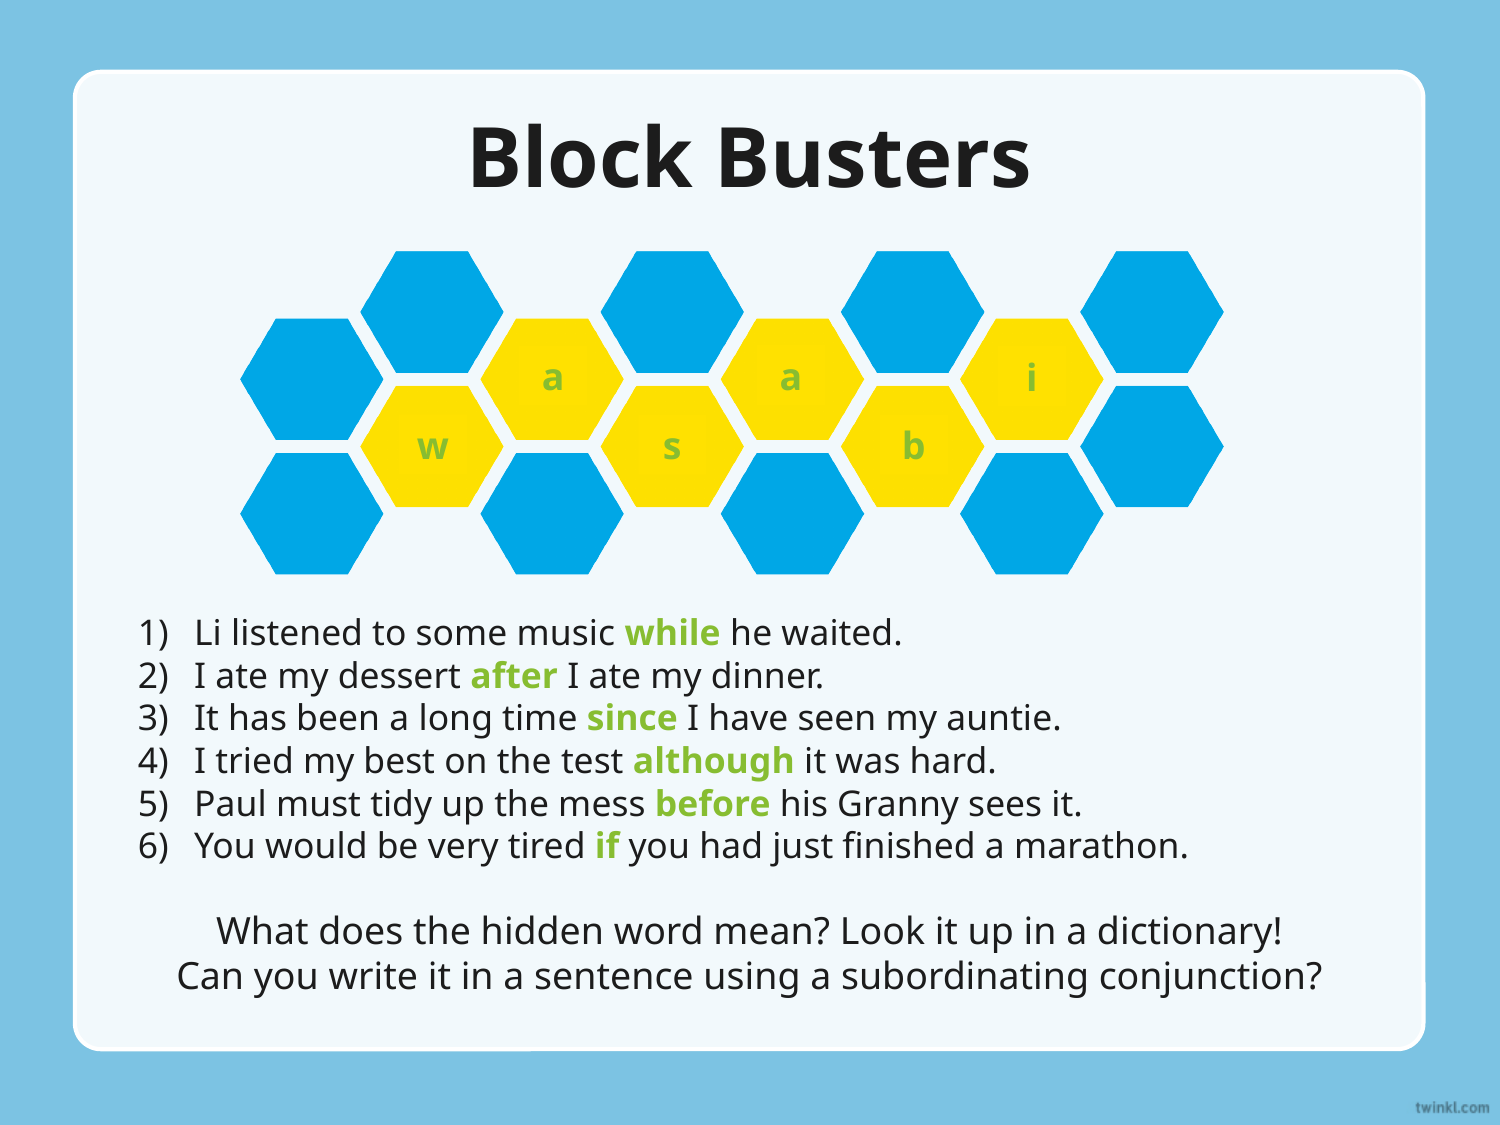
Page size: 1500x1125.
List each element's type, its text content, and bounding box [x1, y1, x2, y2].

title Block Busters [75, 78, 1424, 242]
text_box What does the hidden word mean? Look it up in a dictionary! Can you write it in a sentence using a subordinating conjunction? [123, 899, 1376, 1050]
text_box Li listened to some music while he waited. I ate my dessert after I ate my dinner. It has been a long time since I have seen my auntie. I tried my best on the test although it was hard. Paul must tidy up the mess before his Granny sees it. You would be very tired if you had just finished a marathon. [123, 603, 1376, 873]
picture [0, 0, 1500, 1125]
